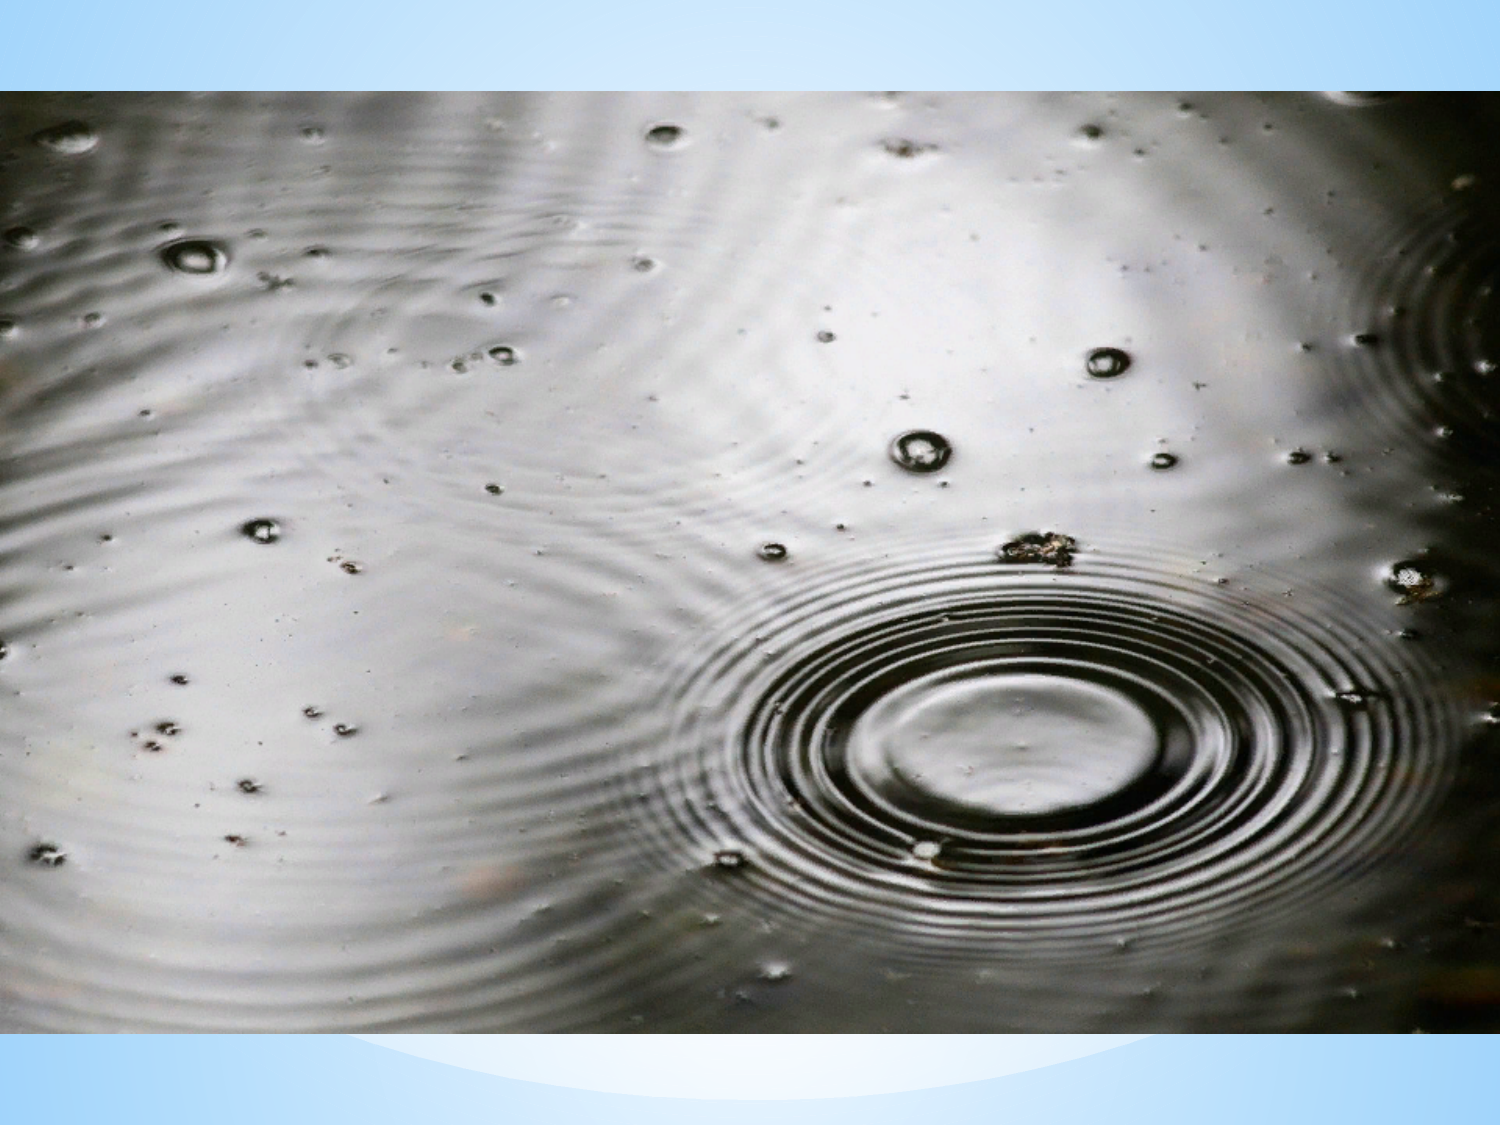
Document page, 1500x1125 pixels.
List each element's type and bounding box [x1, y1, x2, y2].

picture [0, 91, 1500, 1034]
